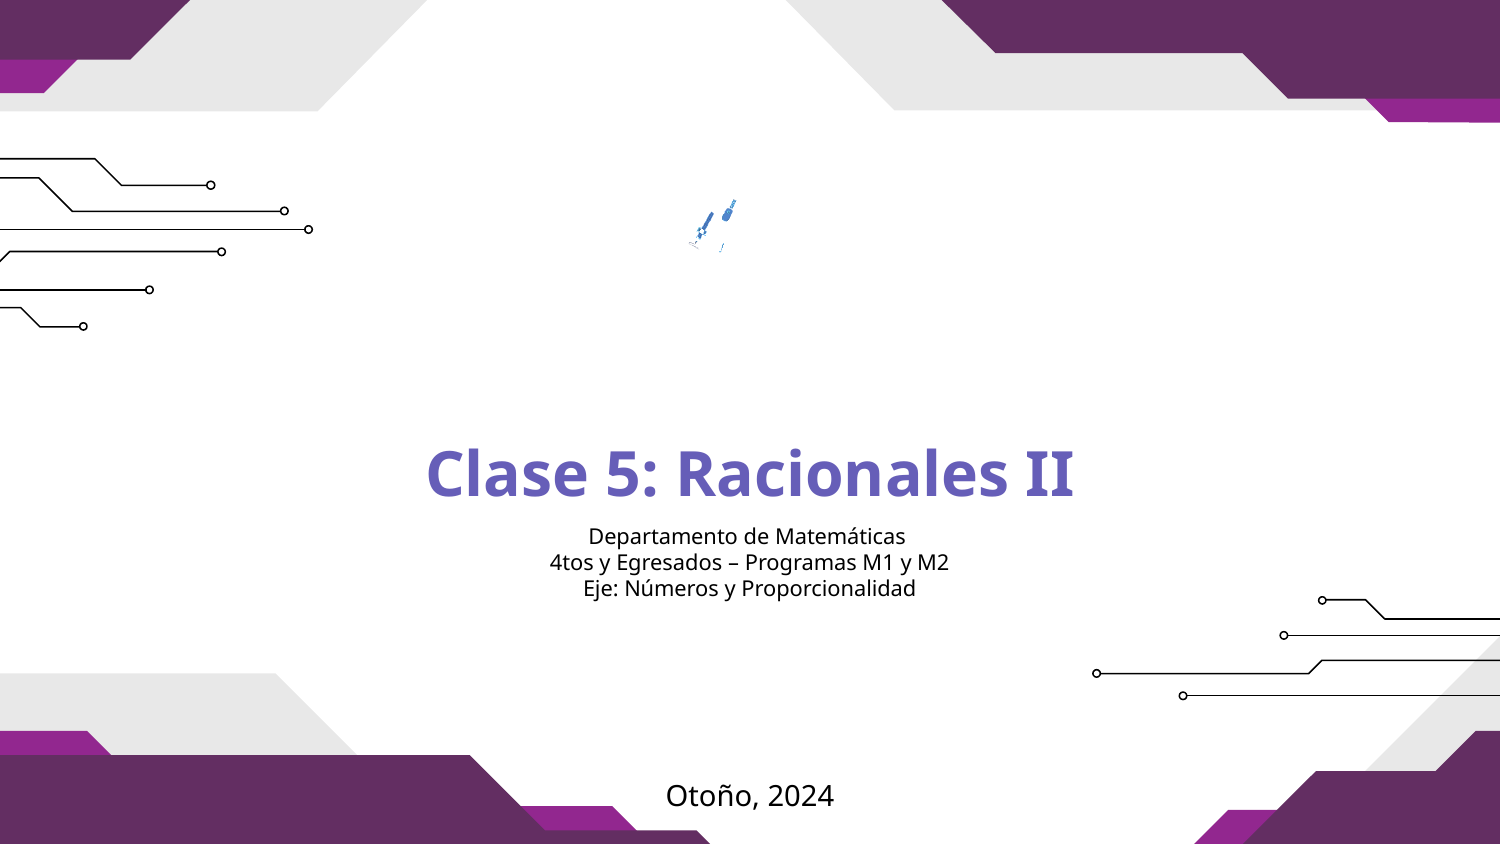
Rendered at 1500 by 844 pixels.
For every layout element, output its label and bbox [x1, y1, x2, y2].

text_box [109, 421, 1391, 821]
text_box [0, 158, 313, 331]
picture [569, 16, 930, 377]
text_box [1394, 596, 1500, 700]
